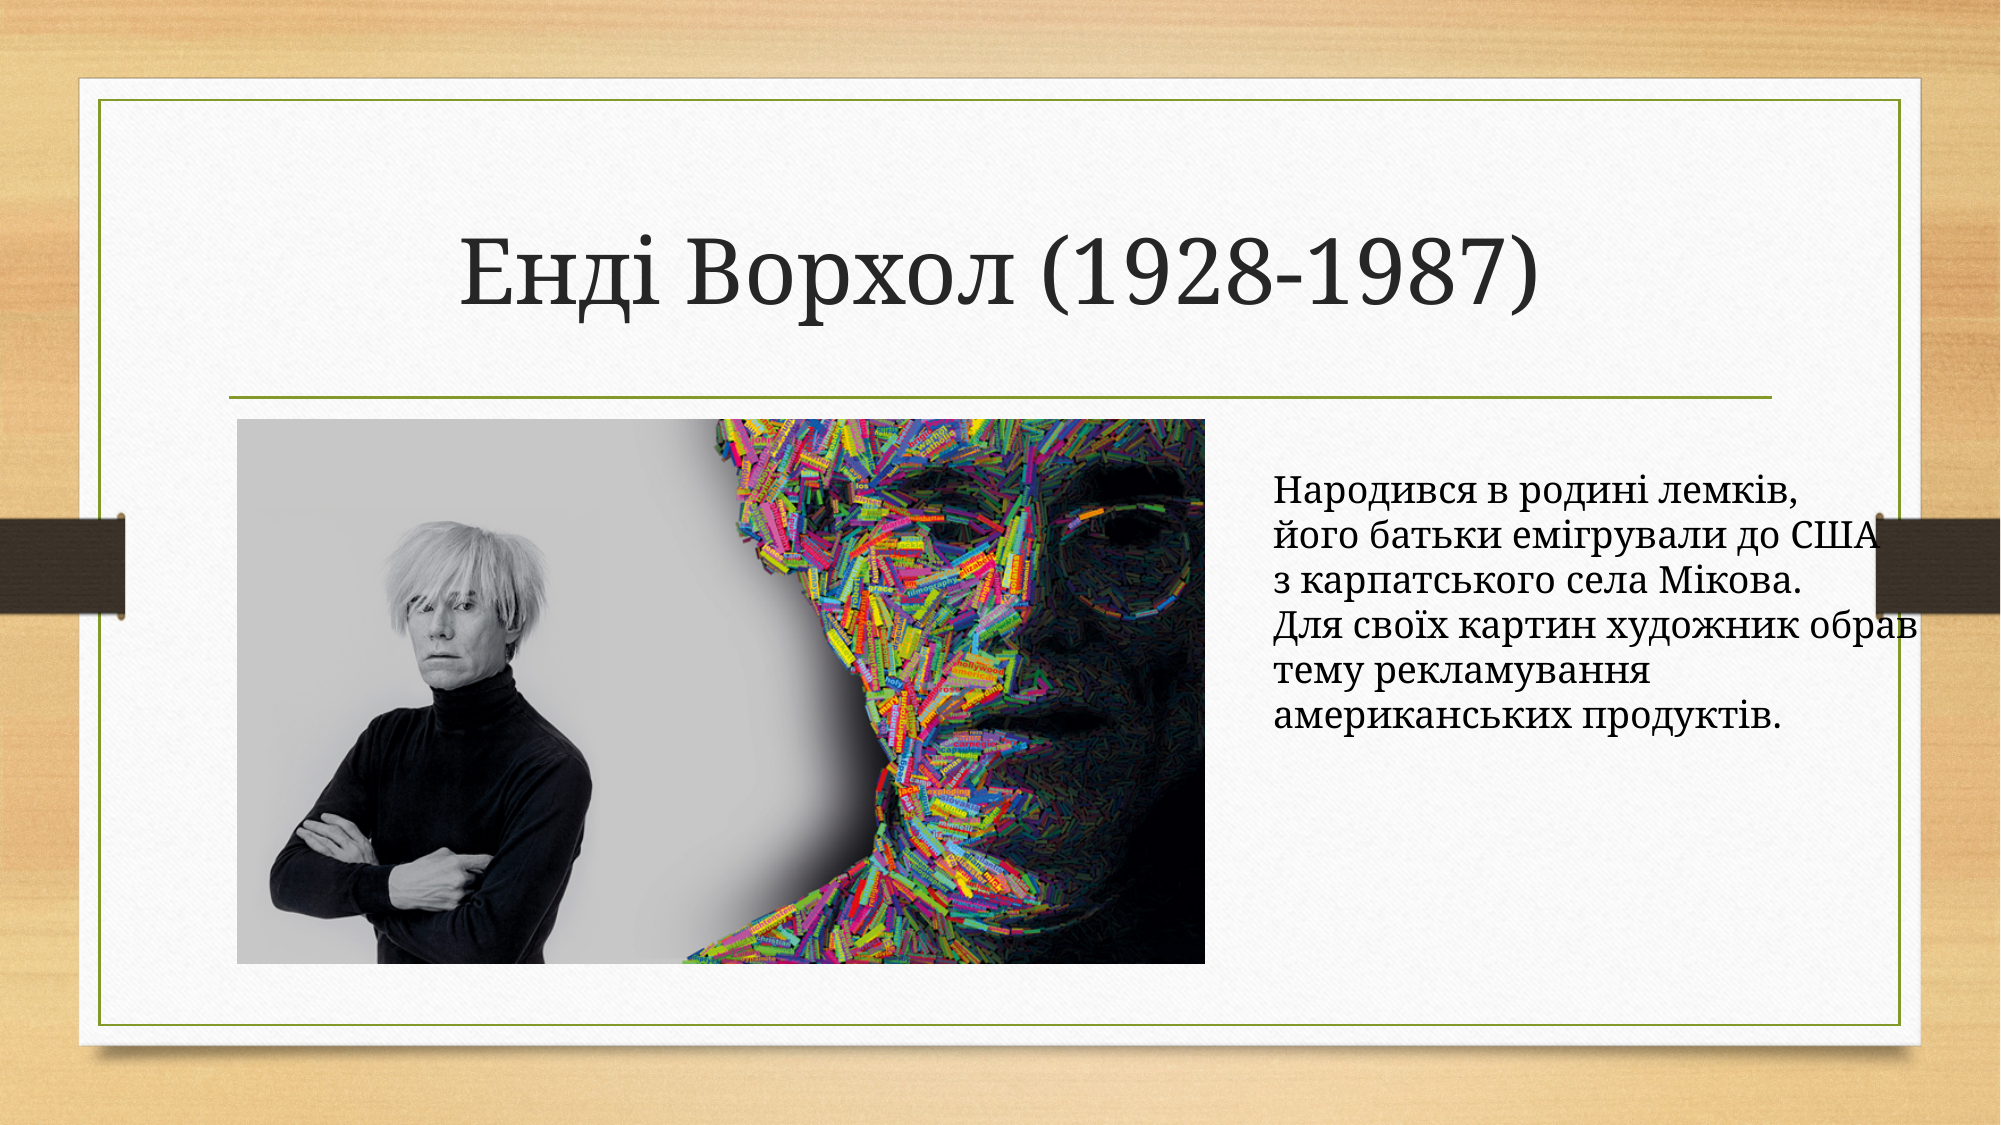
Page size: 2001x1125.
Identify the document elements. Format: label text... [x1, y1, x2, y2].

picture [0, 0, 2001, 1125]
text_box Народився в родині лемків, його батьки емігрували до США з карпатського села Мікова. Для своїх картин художник обрав тему рекламування американських продуктів. [1258, 458, 1944, 744]
title Енді Ворхол (1928-1987) [212, 161, 1788, 375]
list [237, 419, 1205, 964]
